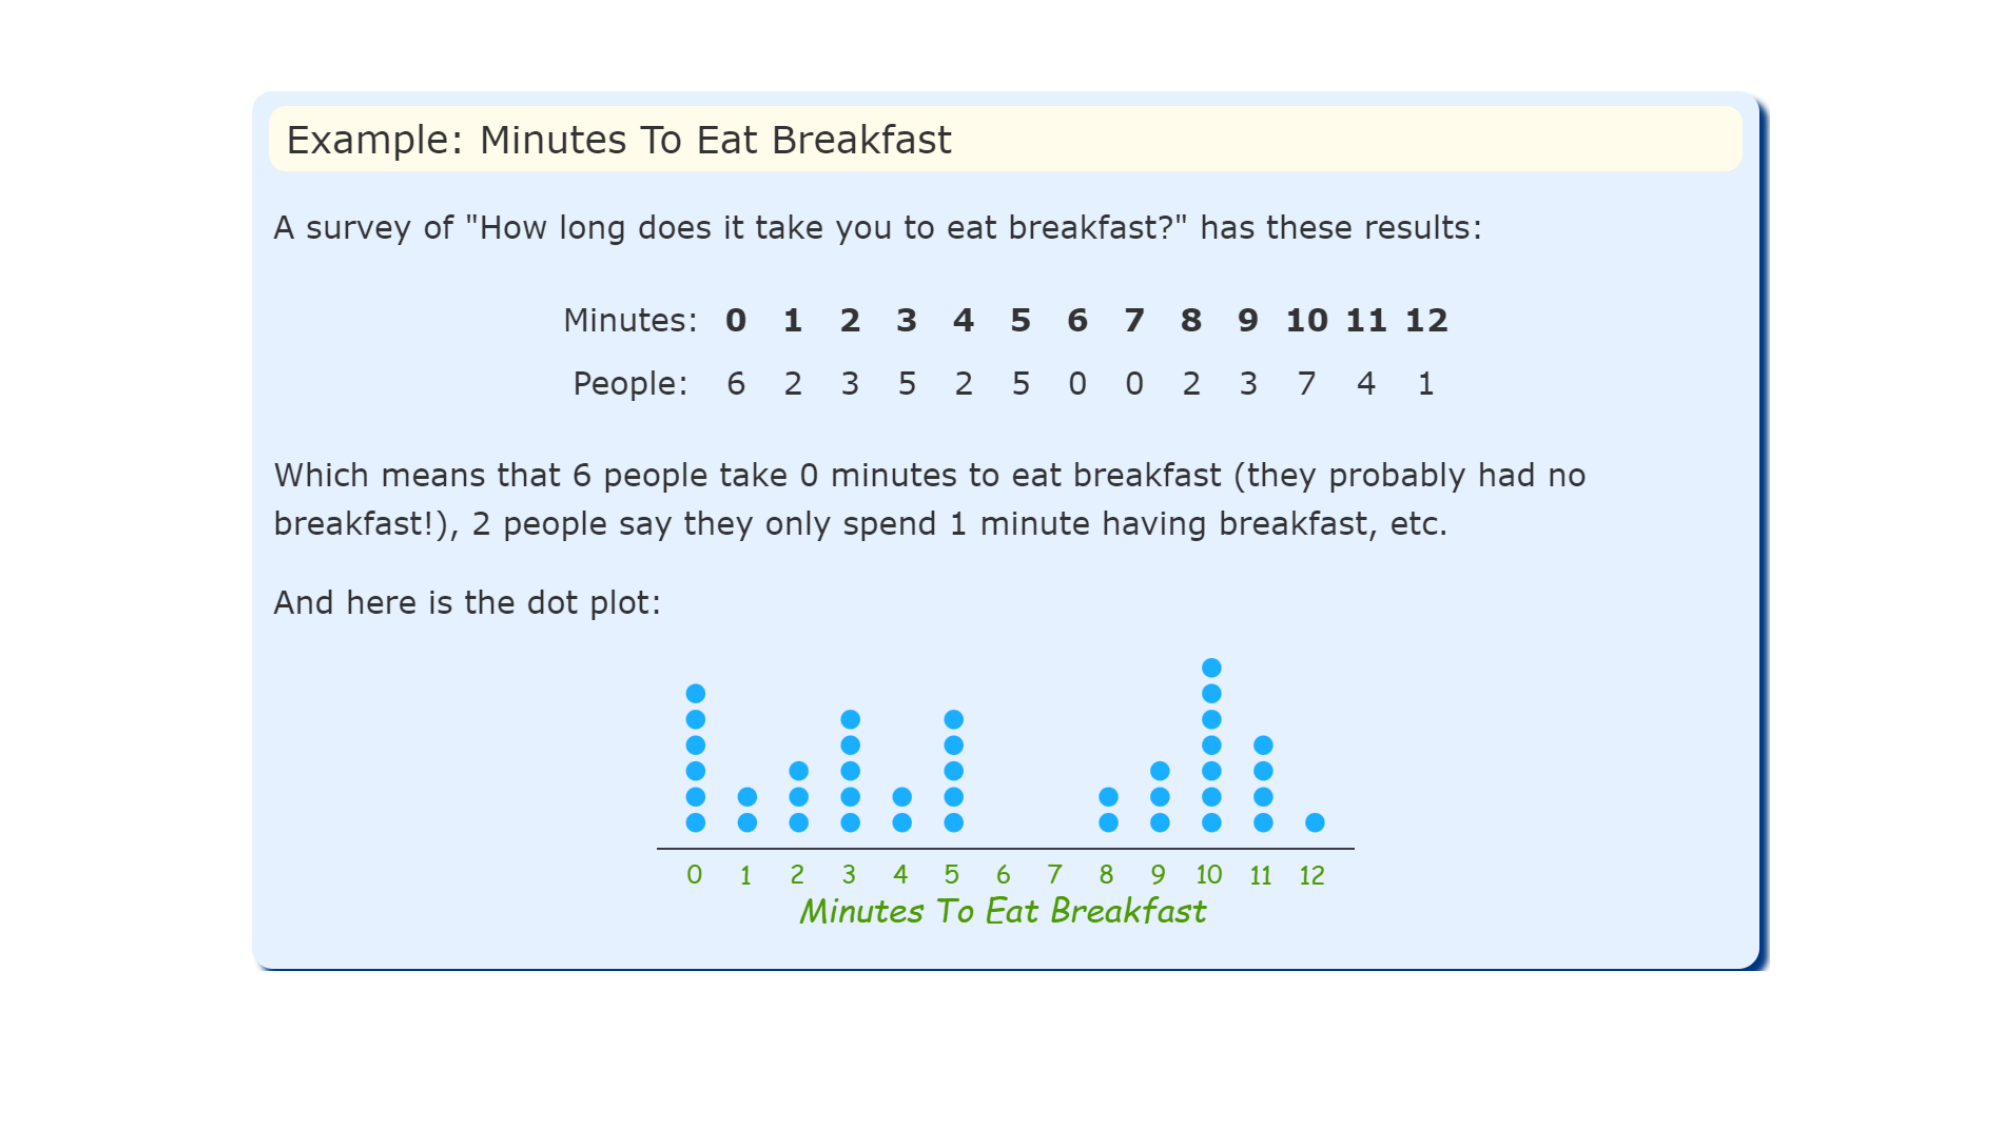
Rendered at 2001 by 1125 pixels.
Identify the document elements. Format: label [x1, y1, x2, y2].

picture [250, 87, 1770, 971]
